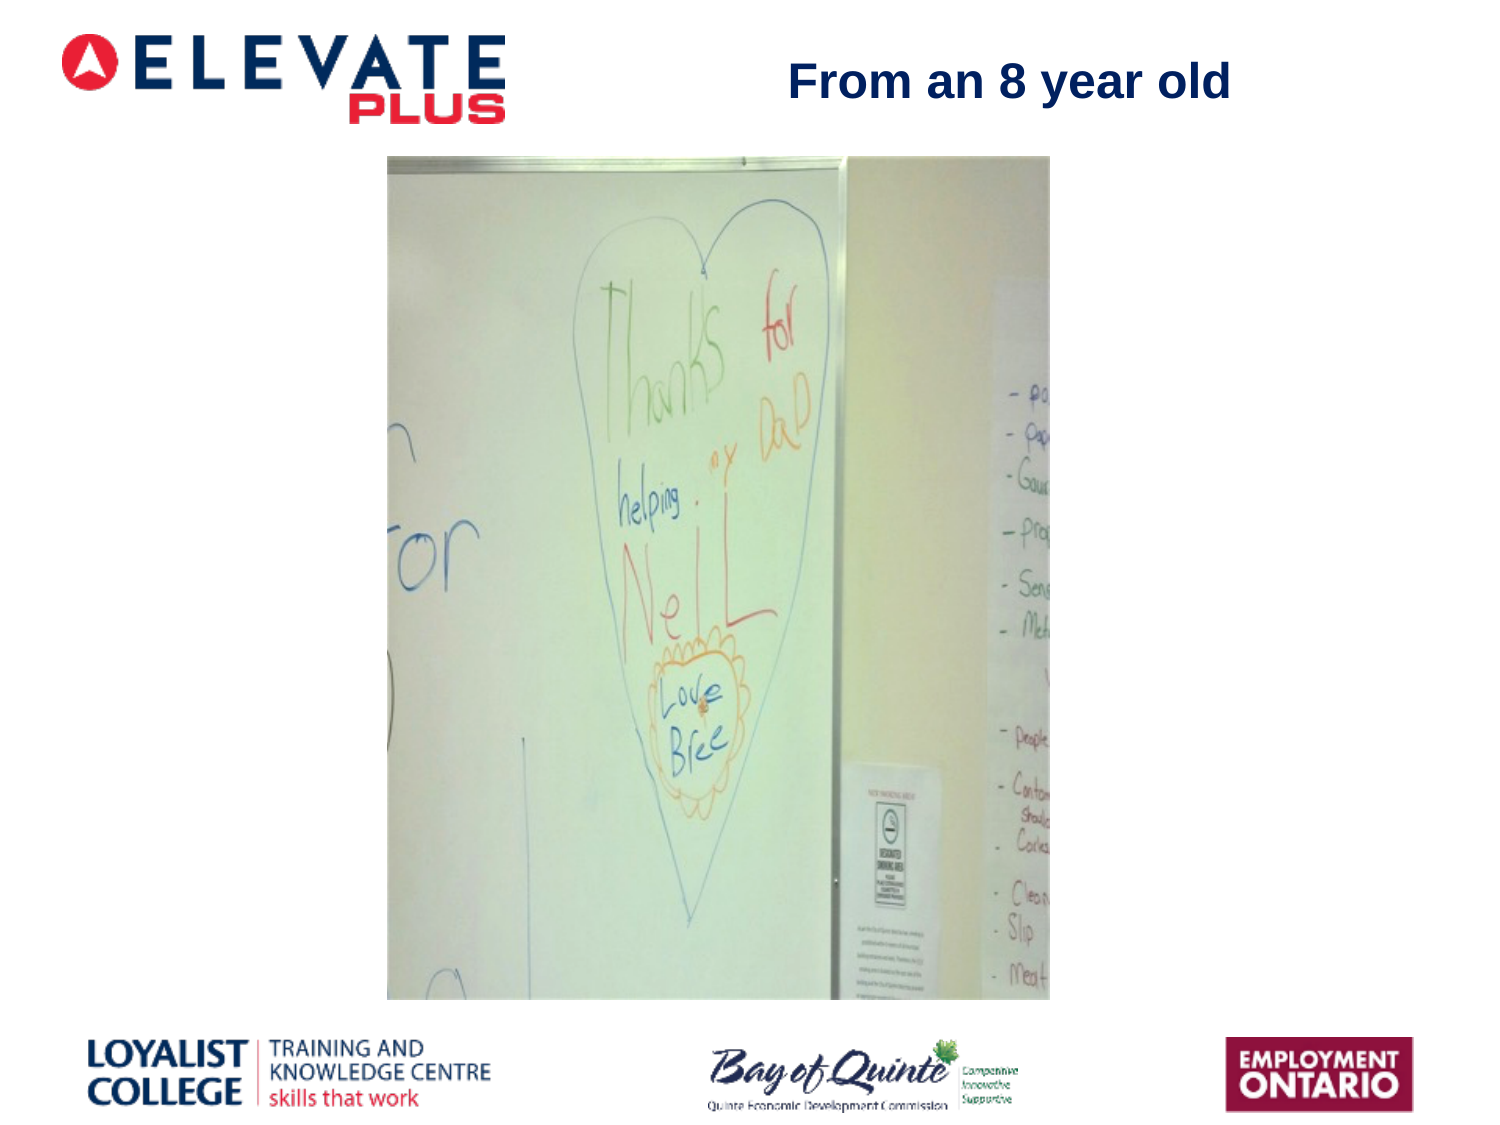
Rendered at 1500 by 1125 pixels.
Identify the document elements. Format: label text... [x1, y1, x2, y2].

picture [1225, 1037, 1414, 1113]
picture [62, 34, 505, 124]
picture [387, 153, 1050, 1000]
picture [87, 1037, 500, 1113]
picture [708, 1037, 1018, 1113]
text_box From an 8 year old [574, 40, 1445, 116]
